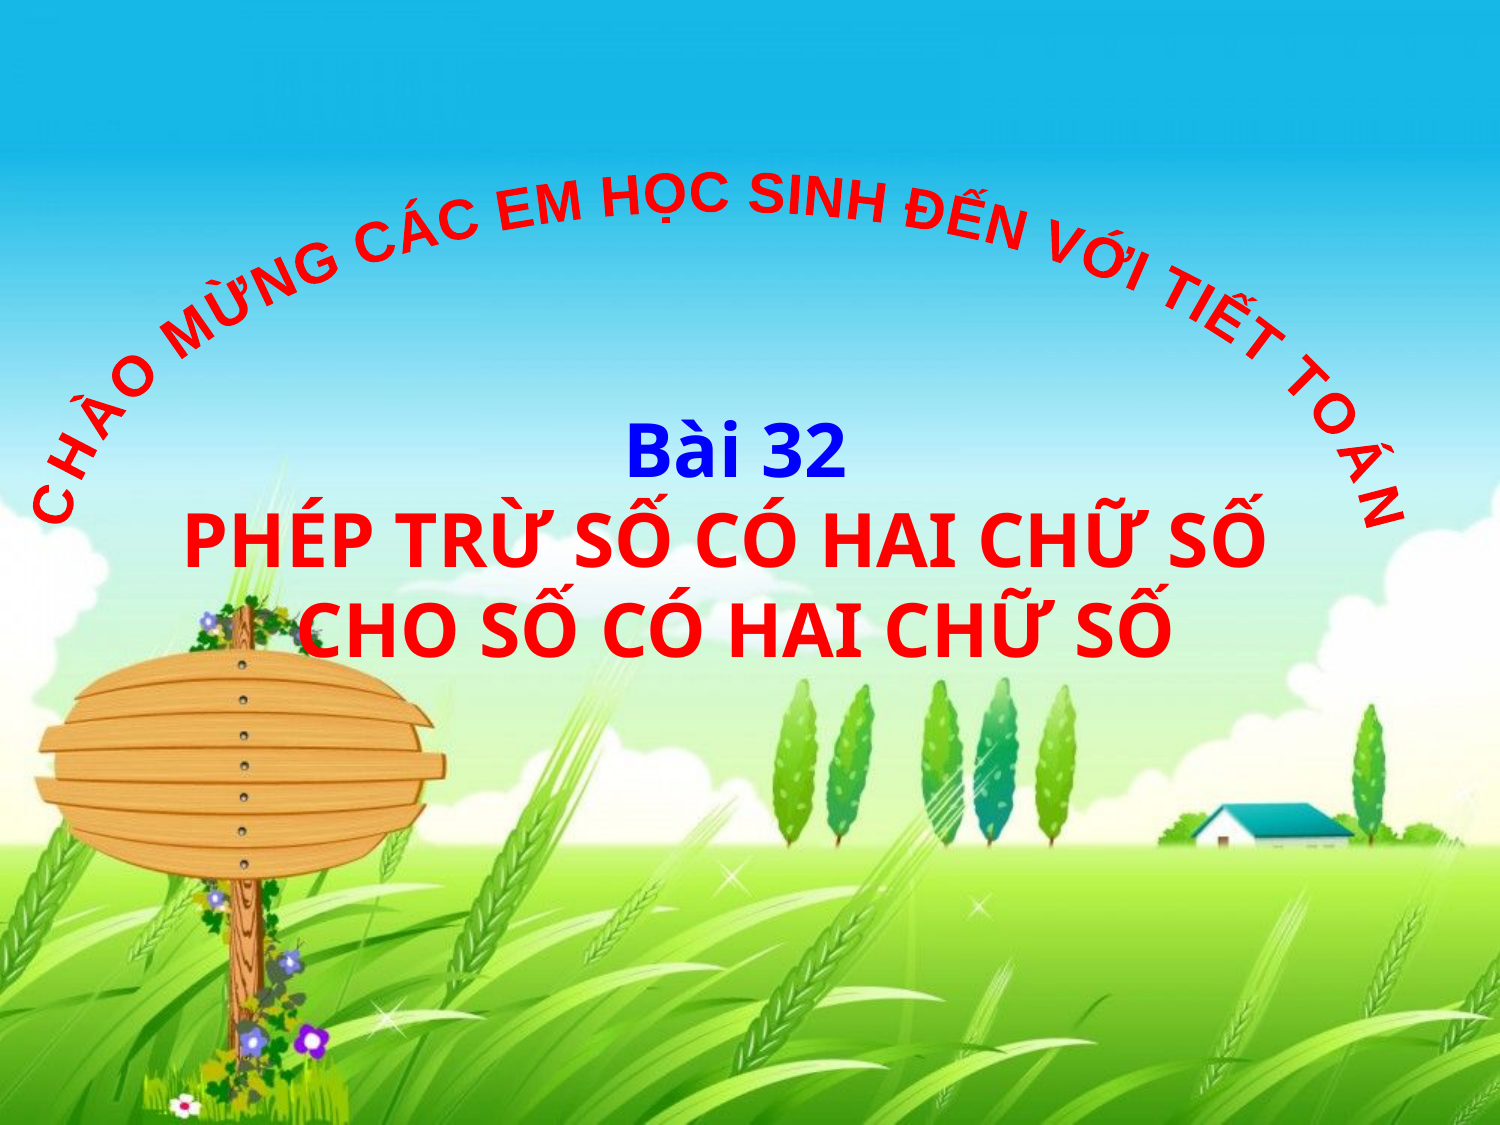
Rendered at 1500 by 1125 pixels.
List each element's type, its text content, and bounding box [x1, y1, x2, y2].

text_box Bài 32 PHÉP TRỪ SỐ CÓ HAI CHỮ SỐ CHO SỐ CÓ HAI CHỮ SỐ [57, 395, 1415, 680]
picture [0, 0, 1500, 1125]
